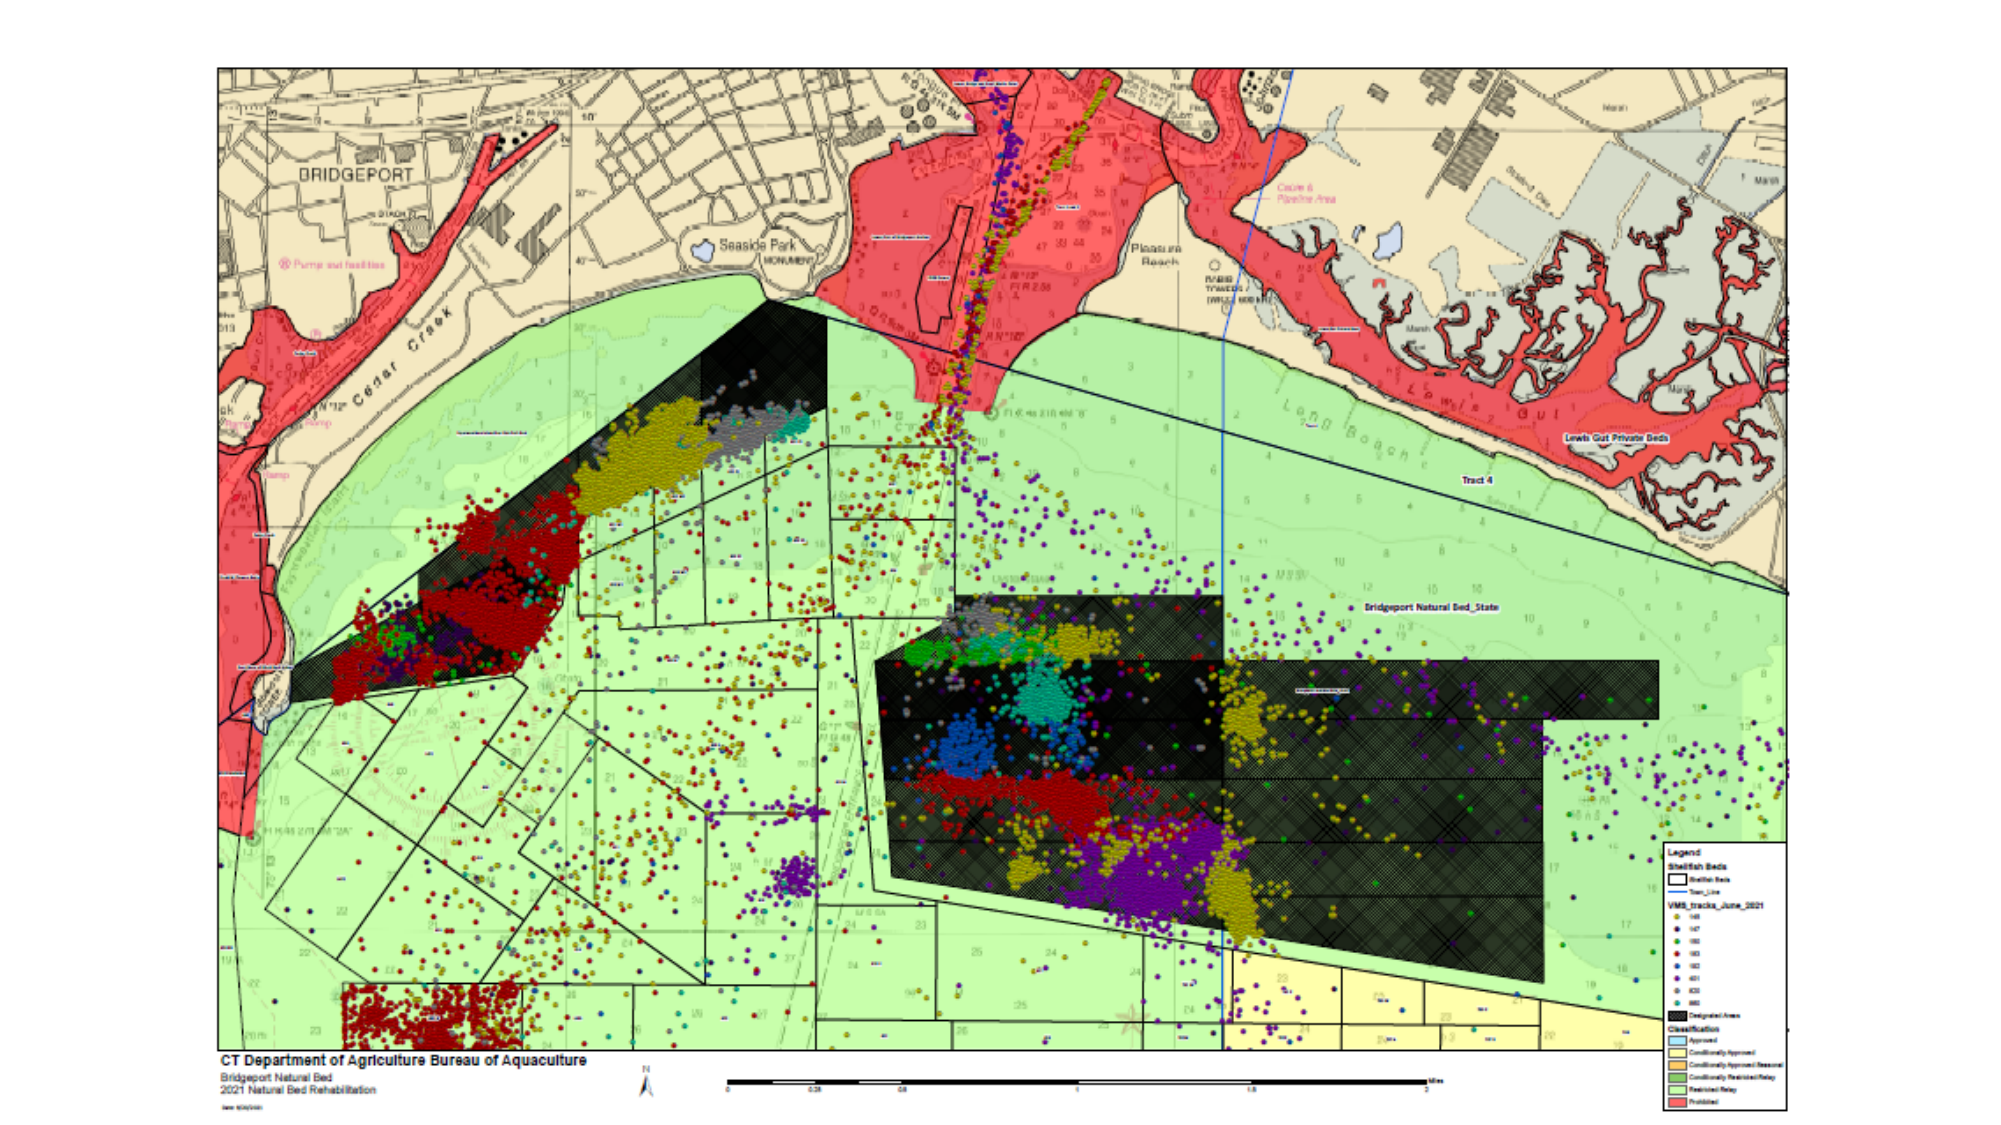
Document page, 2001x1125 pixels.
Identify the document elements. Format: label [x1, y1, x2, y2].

picture [214, 59, 1793, 1116]
